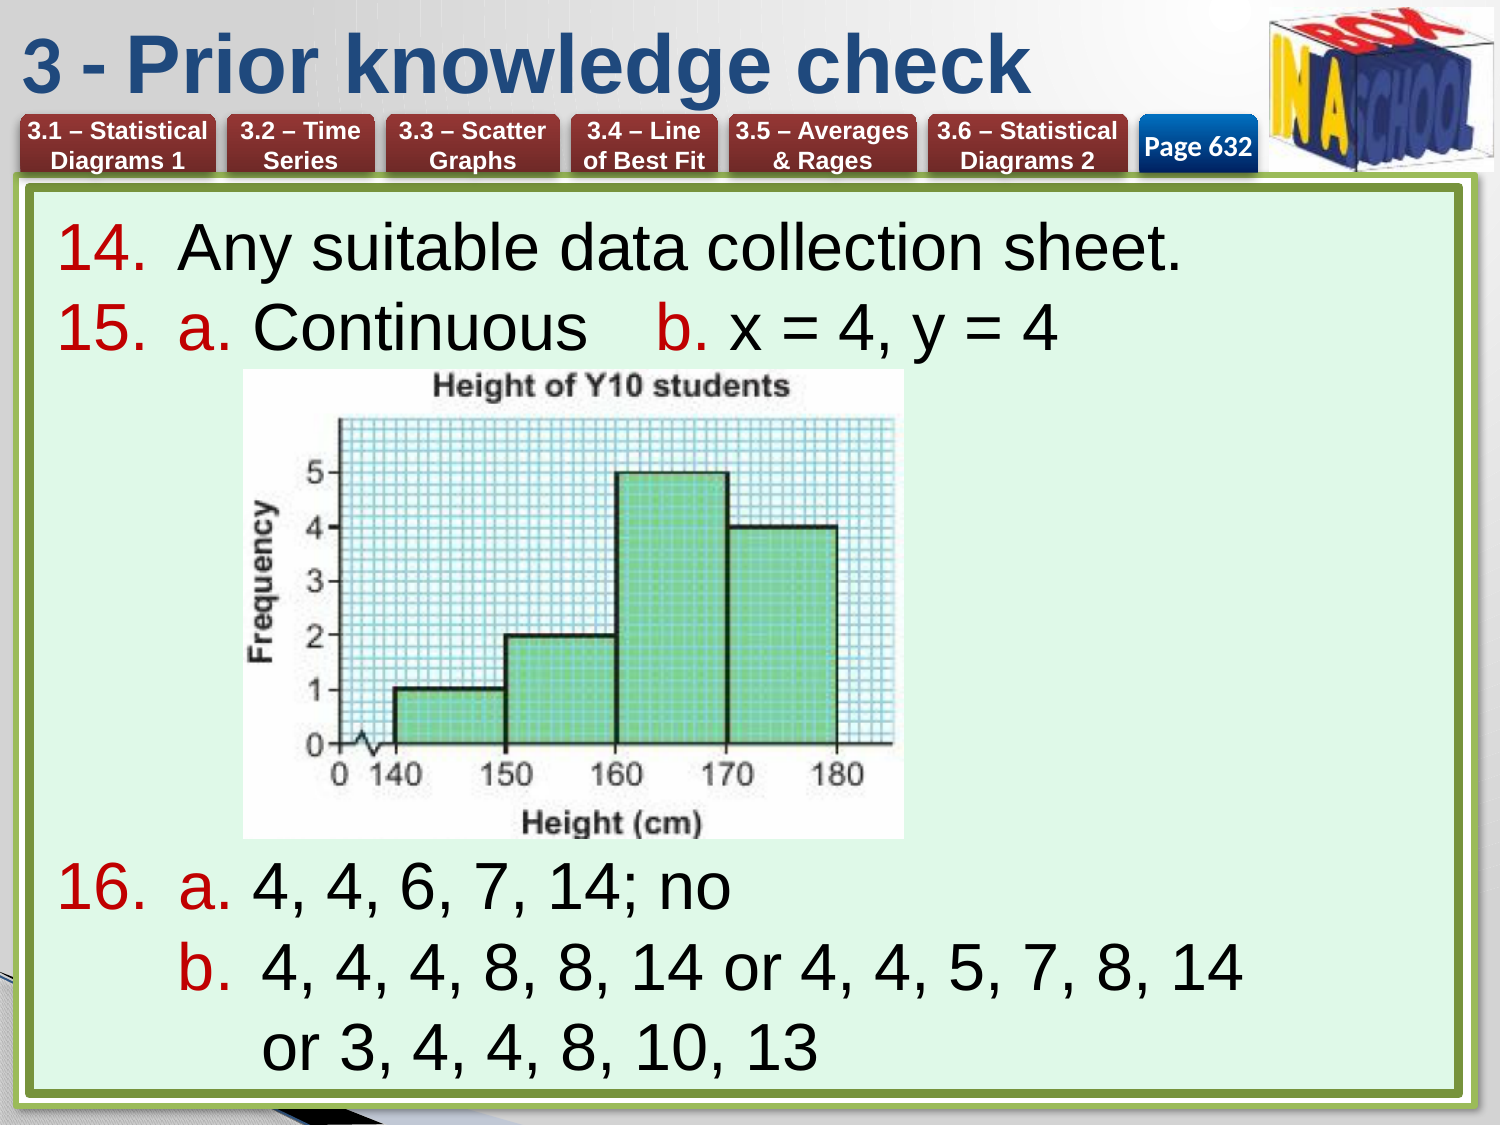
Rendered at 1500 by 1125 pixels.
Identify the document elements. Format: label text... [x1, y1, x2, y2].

title 3 - Prior knowledge check [5, 7, 1270, 114]
picture [281, 1114, 303, 1125]
picture [243, 369, 904, 839]
text_box Any suitable data collection sheet. a. Continuous b. x = 4, y = 4 a. 4, 4, 6, 7, 14; no 4, 4, 4, 8, 8, 14 or 4, 4, 5, 7, 8, 14 or 3, 4, 4, 8, 10, 13 [41, 196, 1447, 1091]
picture [1269, 7, 1495, 172]
text_box Page 632 [1139, 114, 1258, 173]
